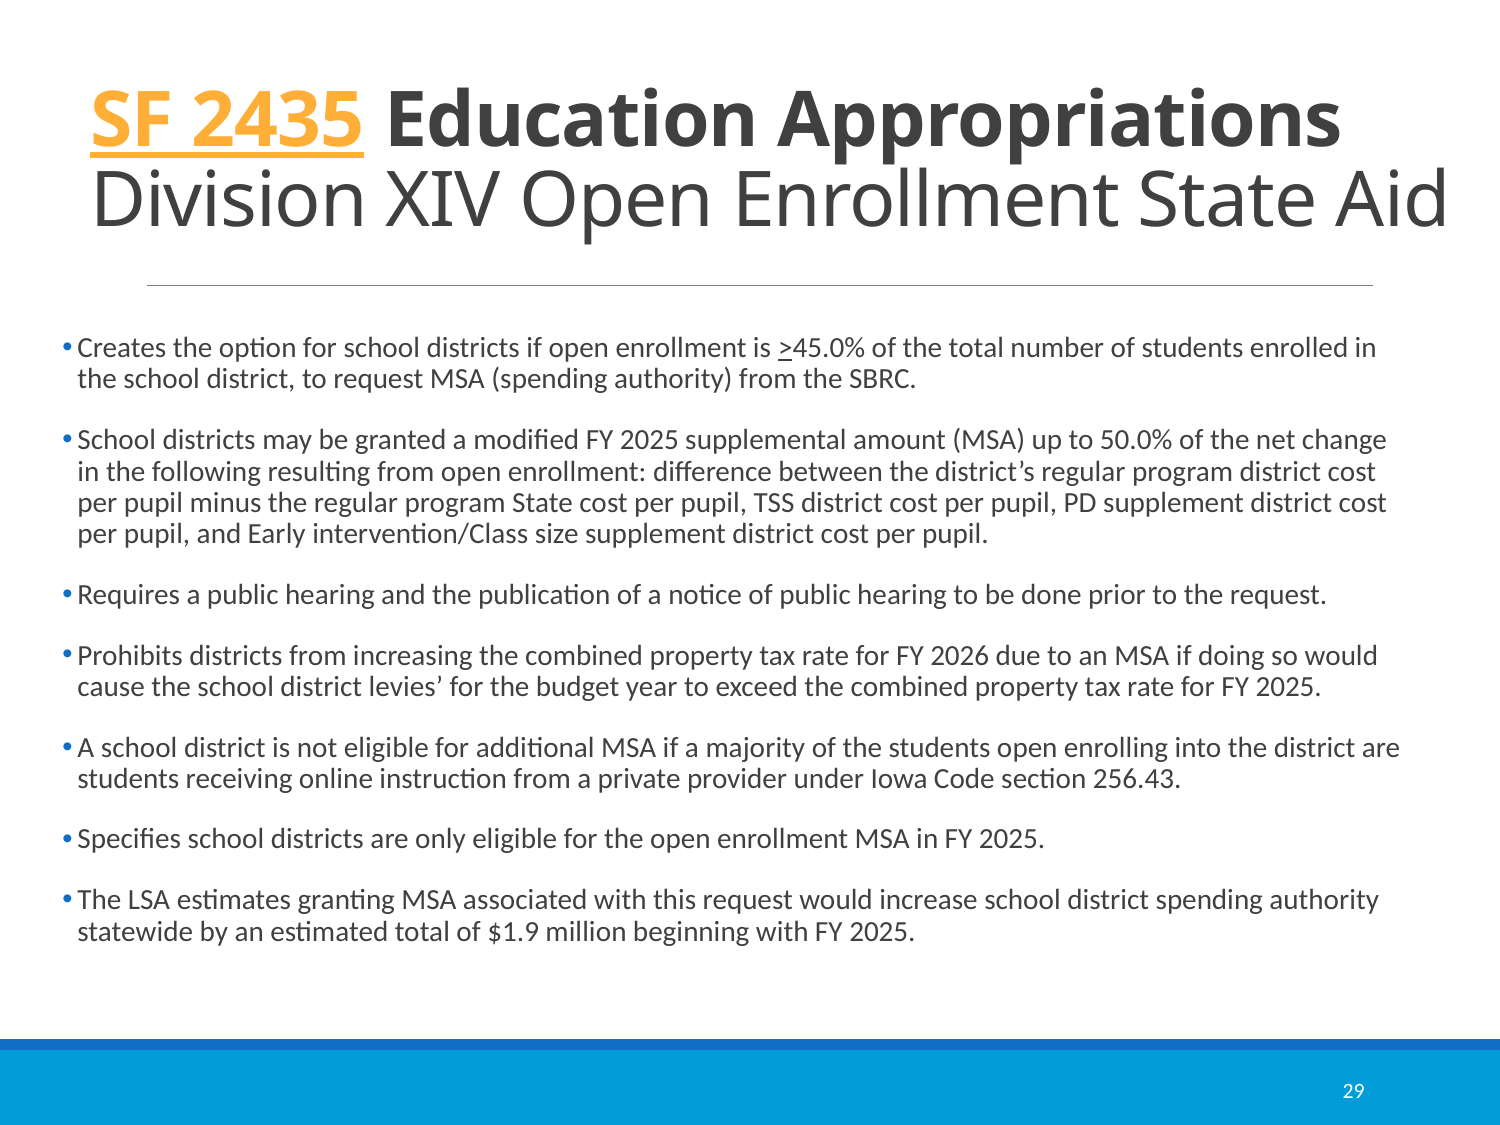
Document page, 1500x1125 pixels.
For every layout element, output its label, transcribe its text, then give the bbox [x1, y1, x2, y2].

title SF 2435 Education Appropriations Division XIV Open Enrollment State Aid [75, 45, 1488, 250]
slide_number 29 [1218, 1059, 1380, 1120]
list Creates the option for school districts if open enrollment is >45.0% of the total number of students enrolled in the school district, to request MSA (spending authority) from the SBRC. School districts may be granted a modified FY 2025 supplemental amount (MSA) up to 50.0% of the net change in the following resulting from open enrollment: difference between the district’s regular program district cost per pupil minus the regular program State cost per pupil, TSS district cost per pupil, PD supplement district cost per pupil, and Early intervention/Class size supplement district cost per pupil. Requires a public hearing and the publication of a notice of public hearing to be done prior to the request. Prohibits districts from increasing the combined property tax rate for FY 2026 due to an MSA if doing so would cause the school district levies’ for the budget year to exceed the combined property tax rate for FY 2025. A school district is not eligible for additional MSA if a majority of the students open enrolling into the district are students receiving online instruction from a private provider under Iowa Code section 256.43. Specifies school districts are only eligible for the open enrollment MSA in FY 2025. The LSA estimates granting MSA associated with this request would increase school district spending authority statewide by an estimated total of $1.9 million beginning with FY 2025. [62, 324, 1413, 1000]
